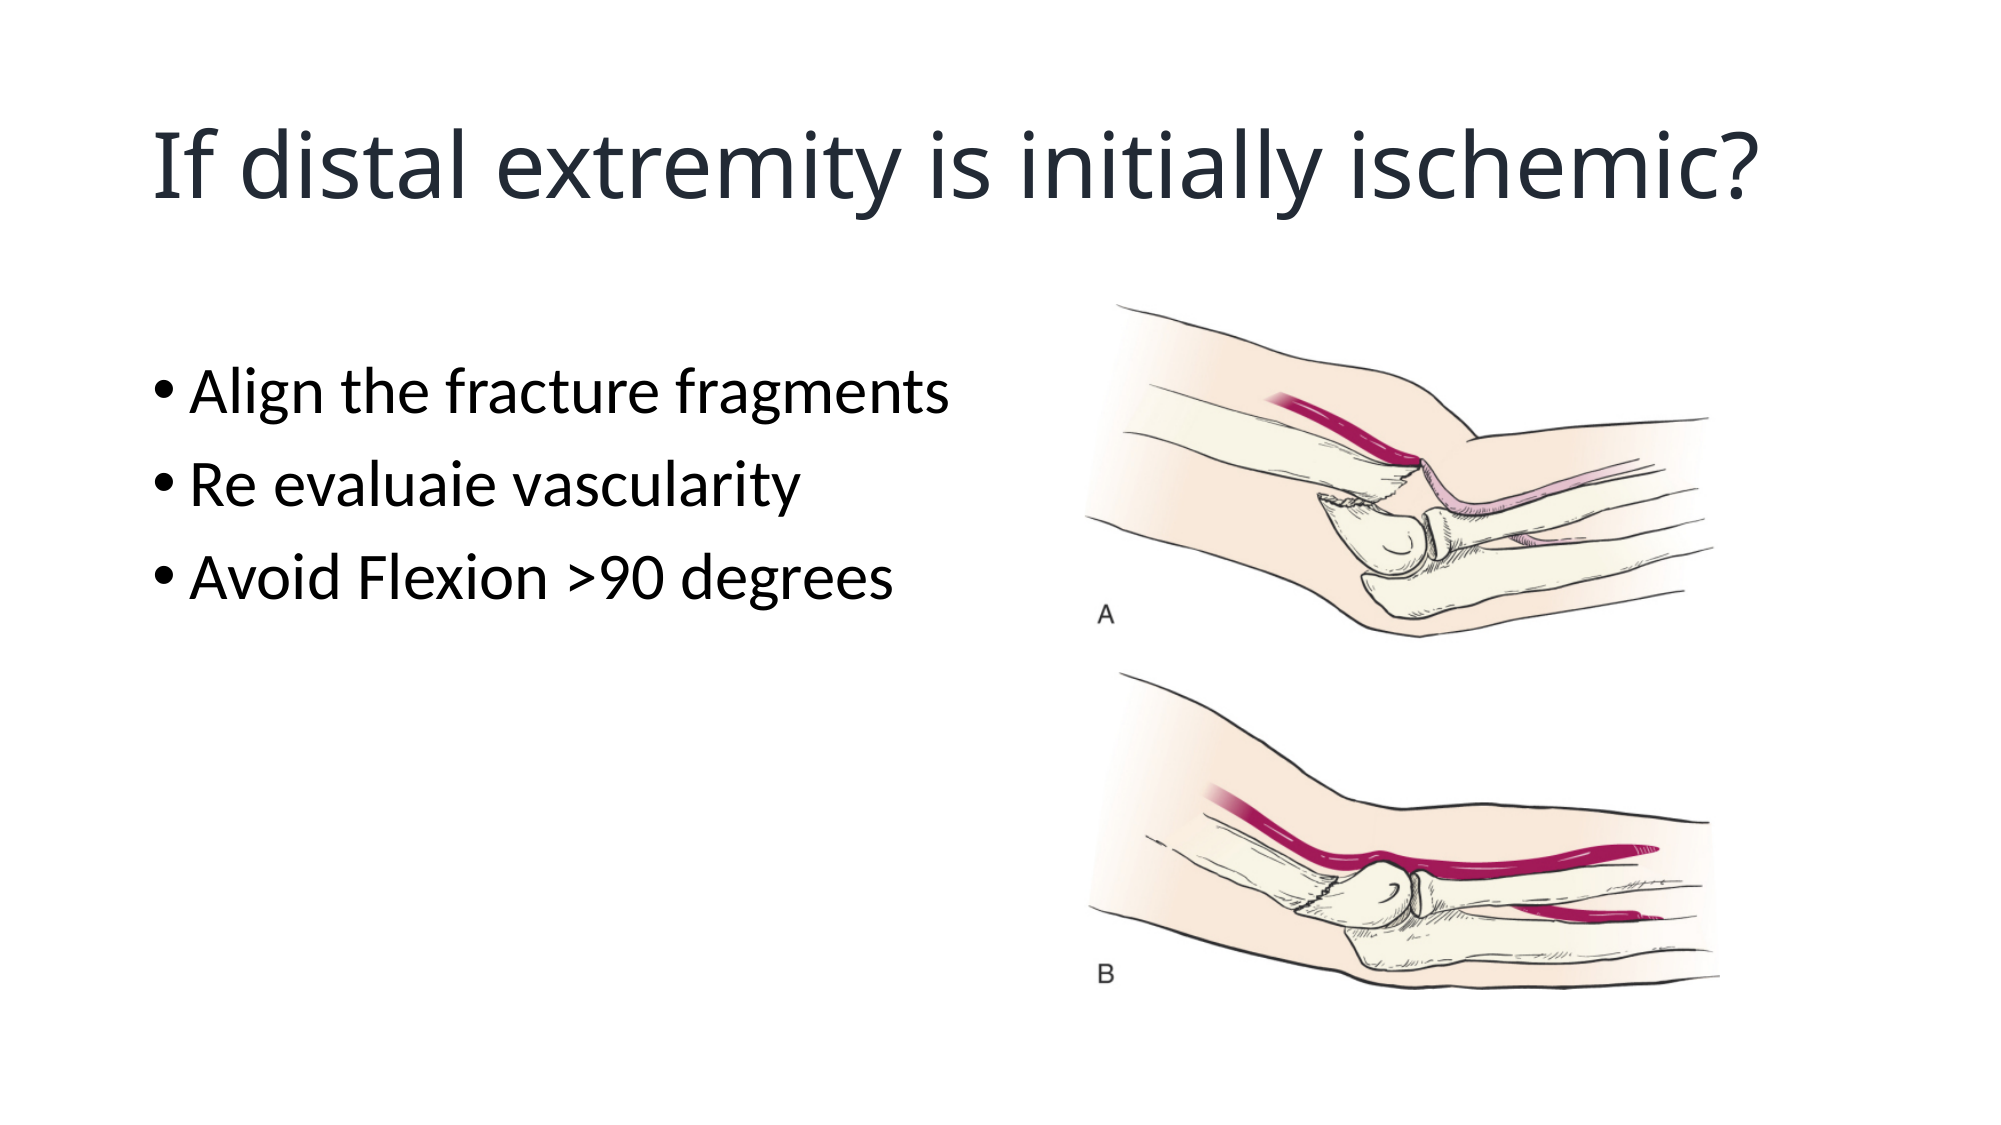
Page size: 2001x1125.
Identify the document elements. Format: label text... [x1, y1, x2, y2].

picture [1084, 304, 1720, 990]
title If distal extremity is initially ischemic? [137, 59, 1863, 278]
list Align the fracture fragments Re evaluaie vascularity Avoid Flexion >90 degrees [137, 348, 1039, 994]
